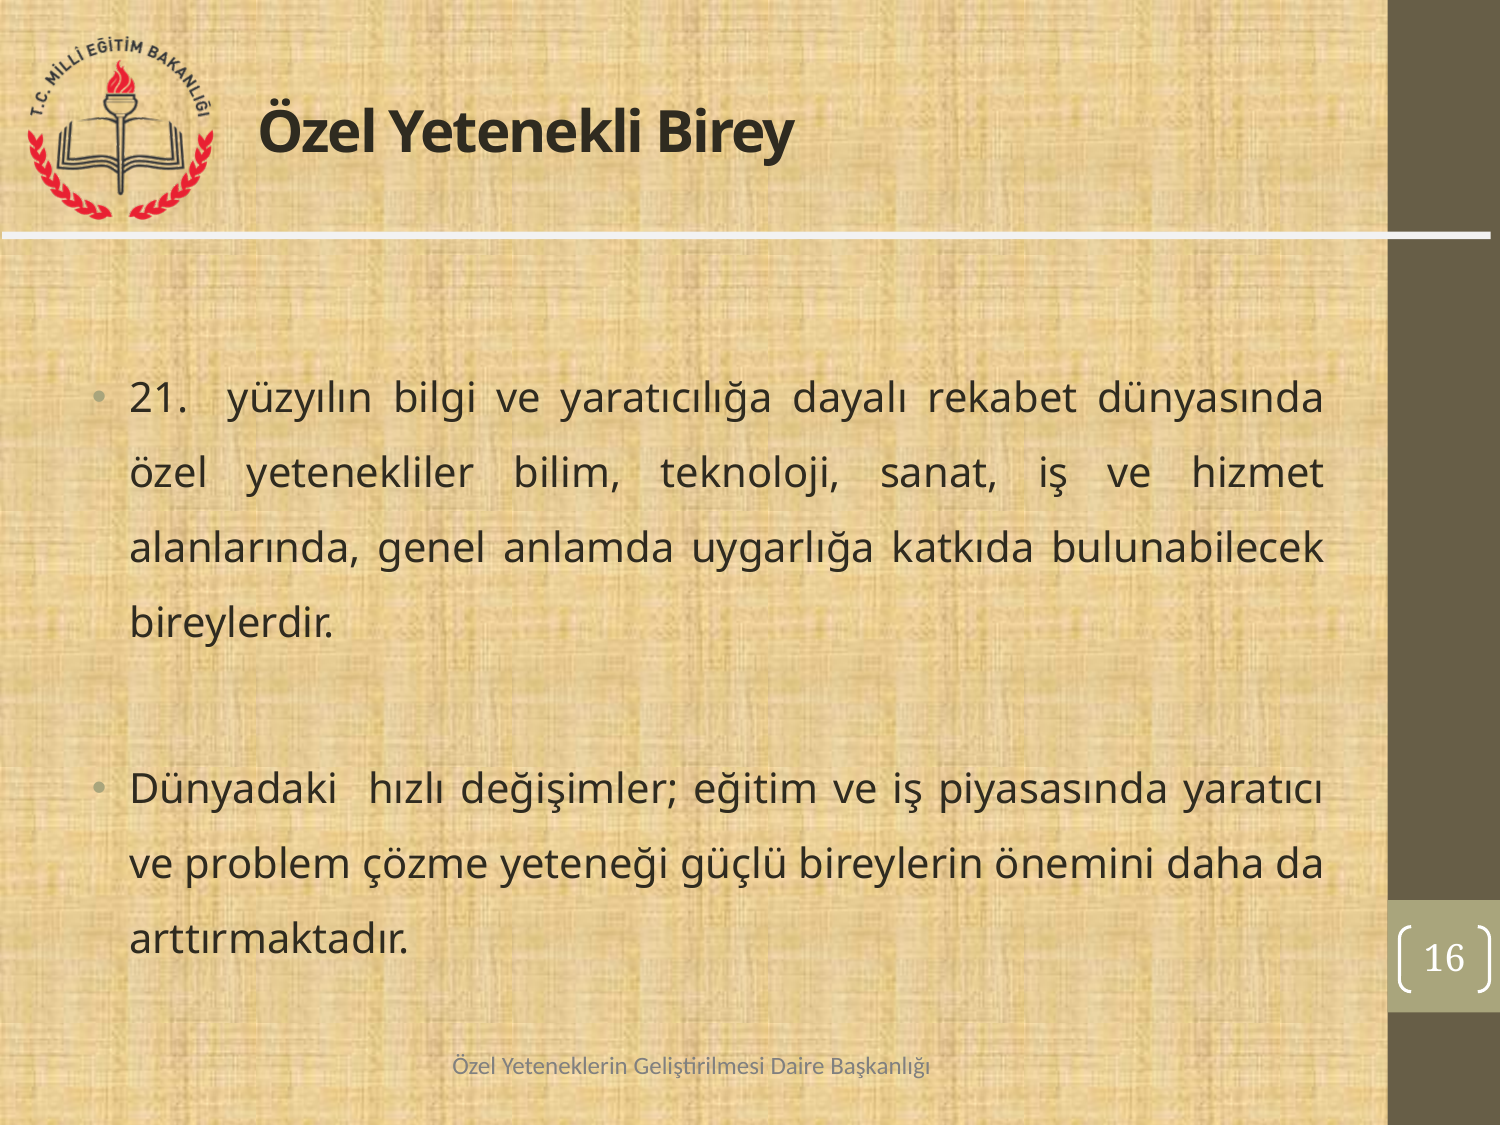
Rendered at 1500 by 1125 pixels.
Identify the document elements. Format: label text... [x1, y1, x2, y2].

footer Özel Yeteneklerin Geliştirilmesi Daire Başkanlığı [289, 1035, 947, 1095]
list 21. yüzyılın bilgi ve yaratıcılığa dayalı rekabet dünyasında özel yetenekliler bilim, teknoloji, sanat, iş ve hizmet alanlarında, genel anlamda uygarlığa katkıda bulunabilecek bireylerdir. Dünyadaki hızlı değişimler; eğitim ve iş piyasasında yaratıcı ve problem çözme yeteneği güçlü bireylerin önemini daha da arttırmaktadır. [58, 338, 1341, 993]
text_box [2, 231, 1491, 240]
picture [0, 0, 1387, 1125]
slide_number 16 [1397, 925, 1492, 994]
title Özel Yetenekli Birey [242, 35, 1500, 224]
